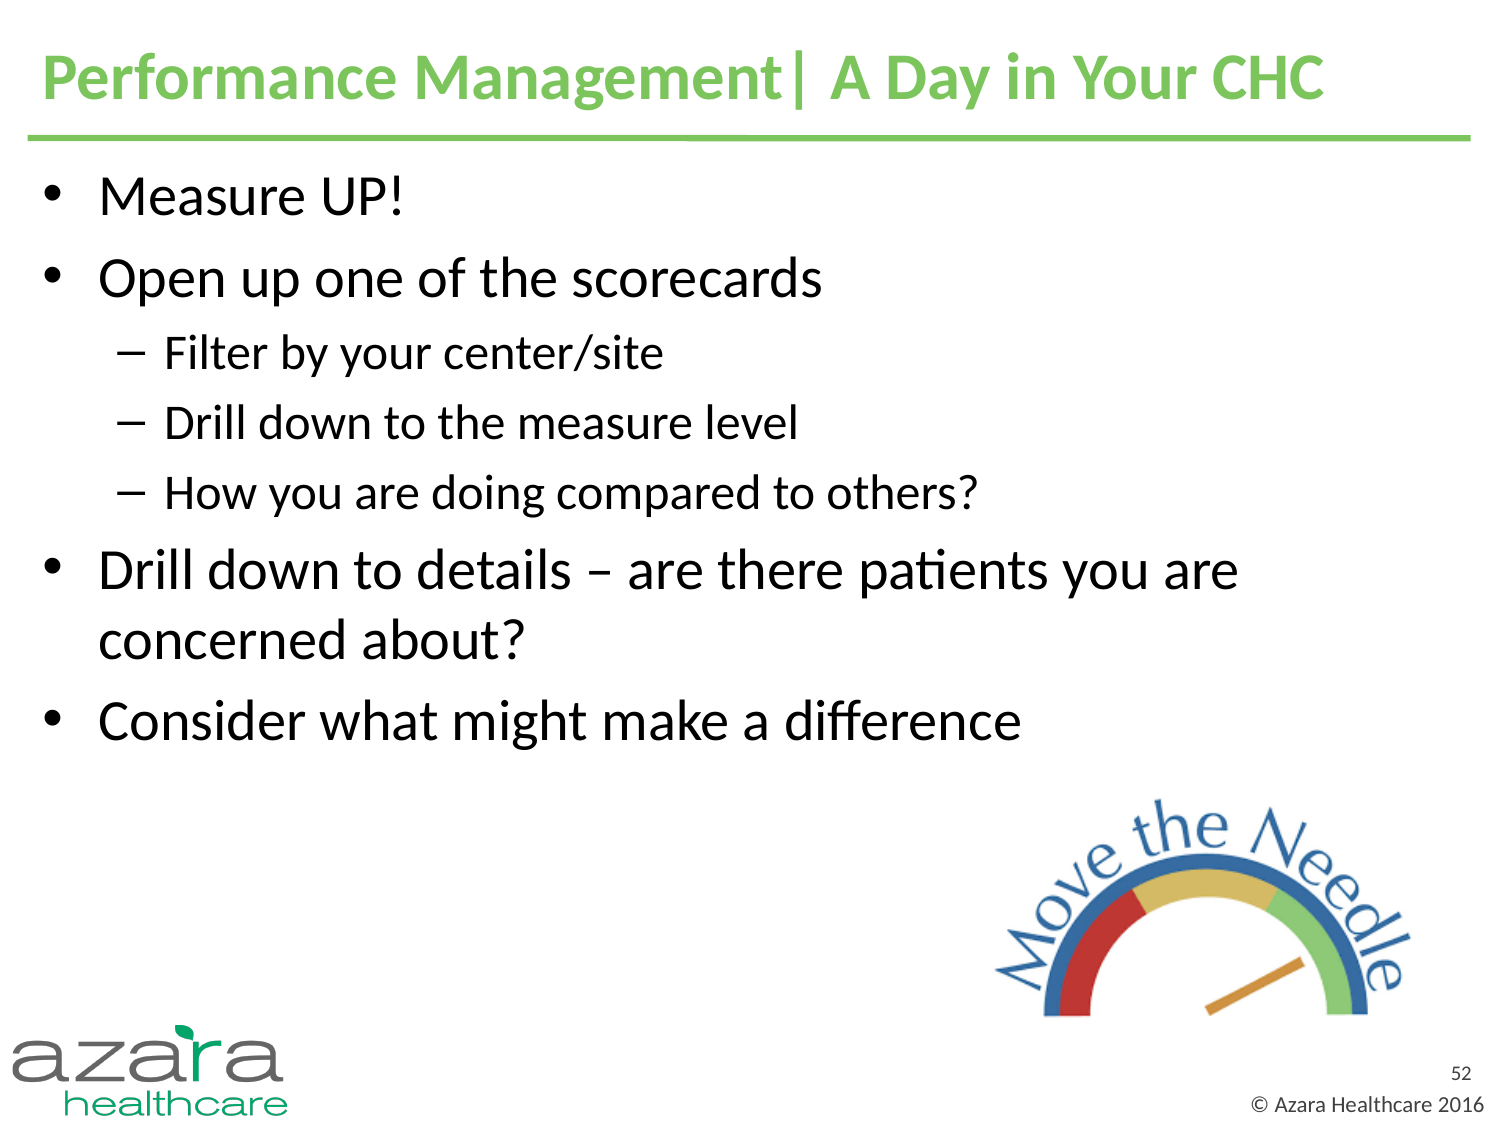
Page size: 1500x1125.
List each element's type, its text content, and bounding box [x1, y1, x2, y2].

picture [981, 771, 1426, 1049]
slide_number 52 [1427, 1059, 1487, 1085]
title Performance Management| A Day in Your CHC [27, 20, 1457, 125]
list Measure UP! Open up one of the scorecards Filter by your center/site Drill down to the measure level How you are doing compared to others? Drill down to details – are there patients you are concerned about? Consider what might make a difference [27, 149, 1458, 1038]
